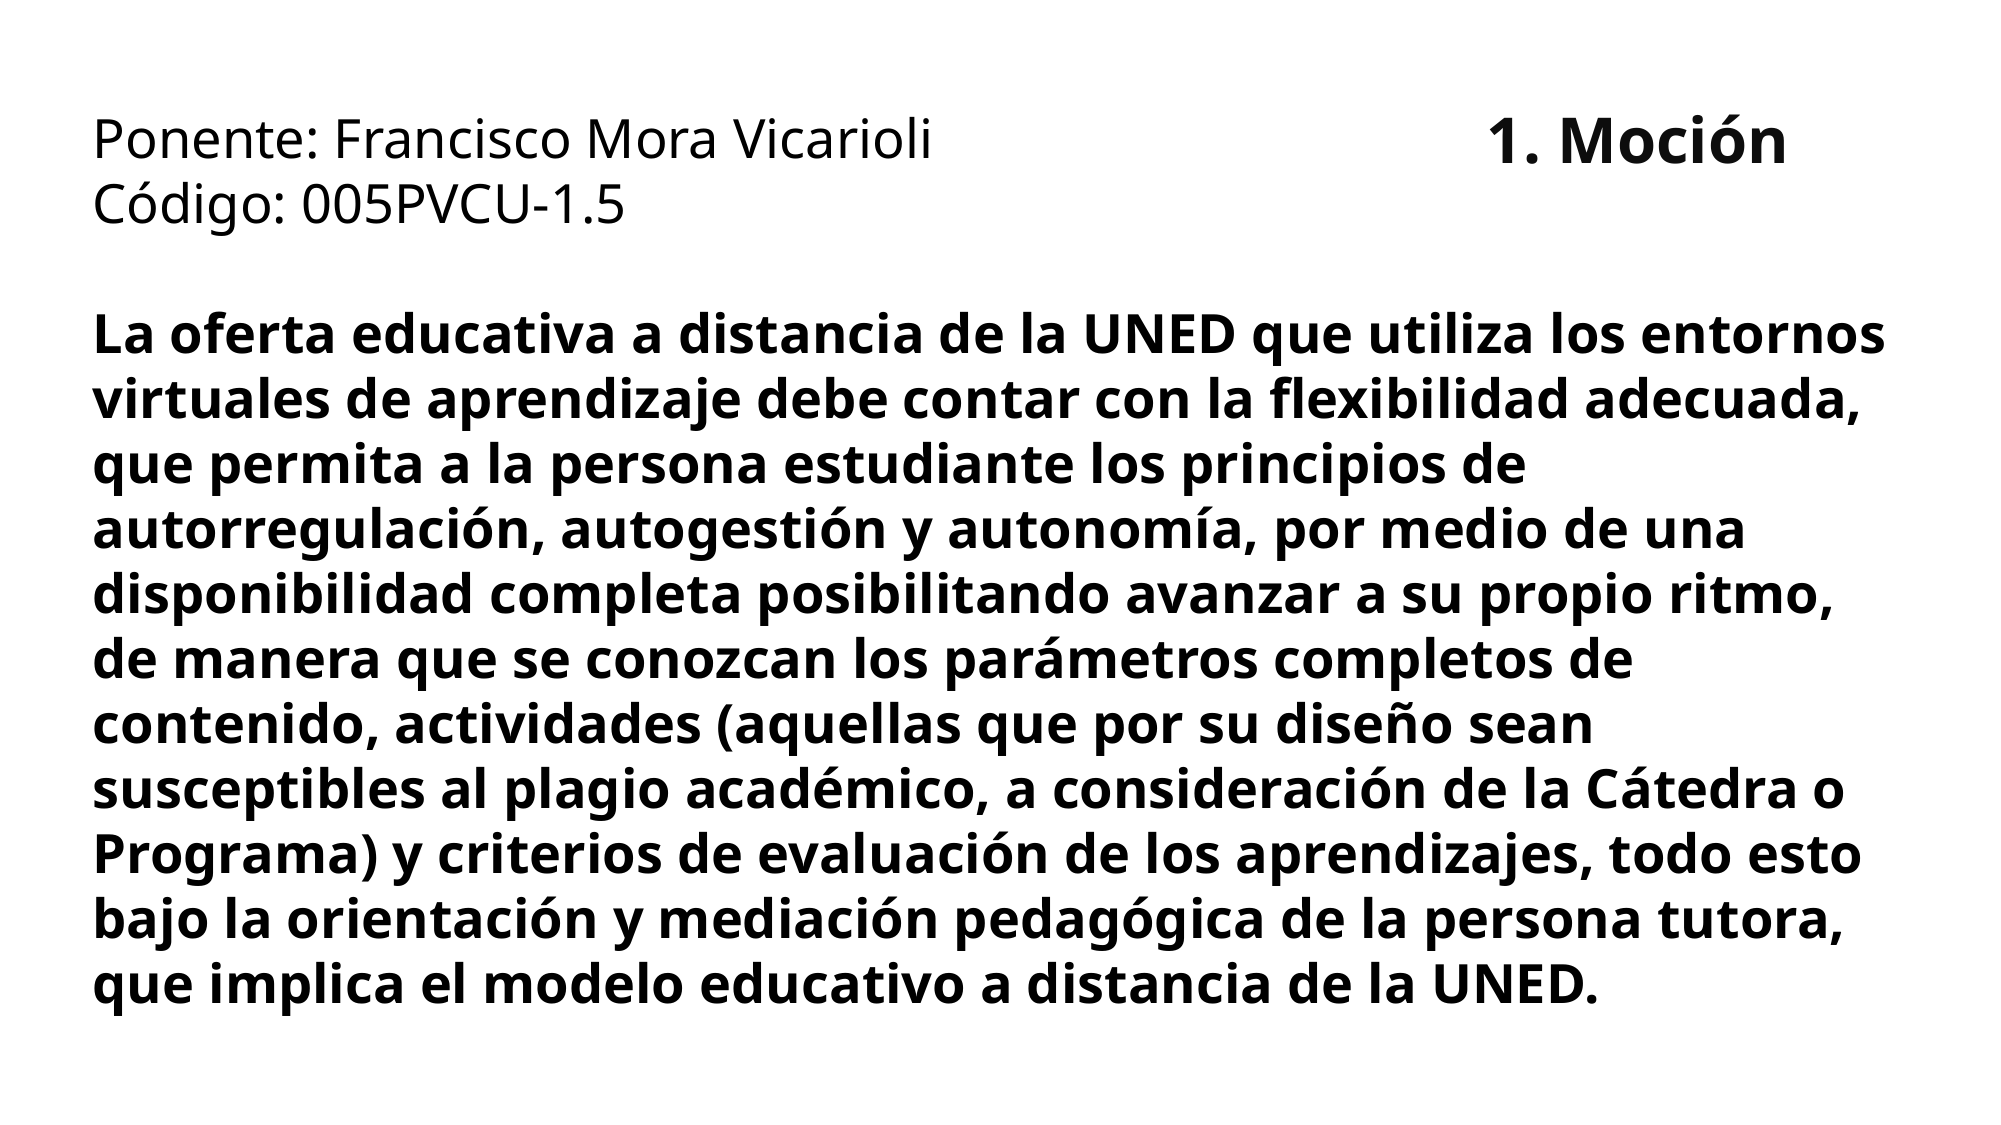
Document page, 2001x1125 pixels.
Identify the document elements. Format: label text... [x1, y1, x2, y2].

title 1. Moción [1471, 97, 1805, 189]
text_box Ponente: Francisco Mora Vicarioli Código: 005PVCU-1.5 La oferta educativa a distancia de la UNED que utiliza los entornos virtuales de aprendizaje debe contar con la flexibilidad adecuada, que permita a la persona estudiante los principios de autorregulación, autogestión y autonomía, por medio de una disponibilidad completa posibilitando avanzar a su propio ritmo, de manera que se conozcan los parámetros completos de contenido, actividades (aquellas que por su diseño sean susceptibles al plagio académico, a consideración de la Cátedra o Programa) y criterios de evaluación de los aprendizajes, todo esto bajo la orientación y mediación pedagógica de la persona tutora, que implica el modelo educativo a distancia de la UNED. [78, 97, 1922, 1067]
